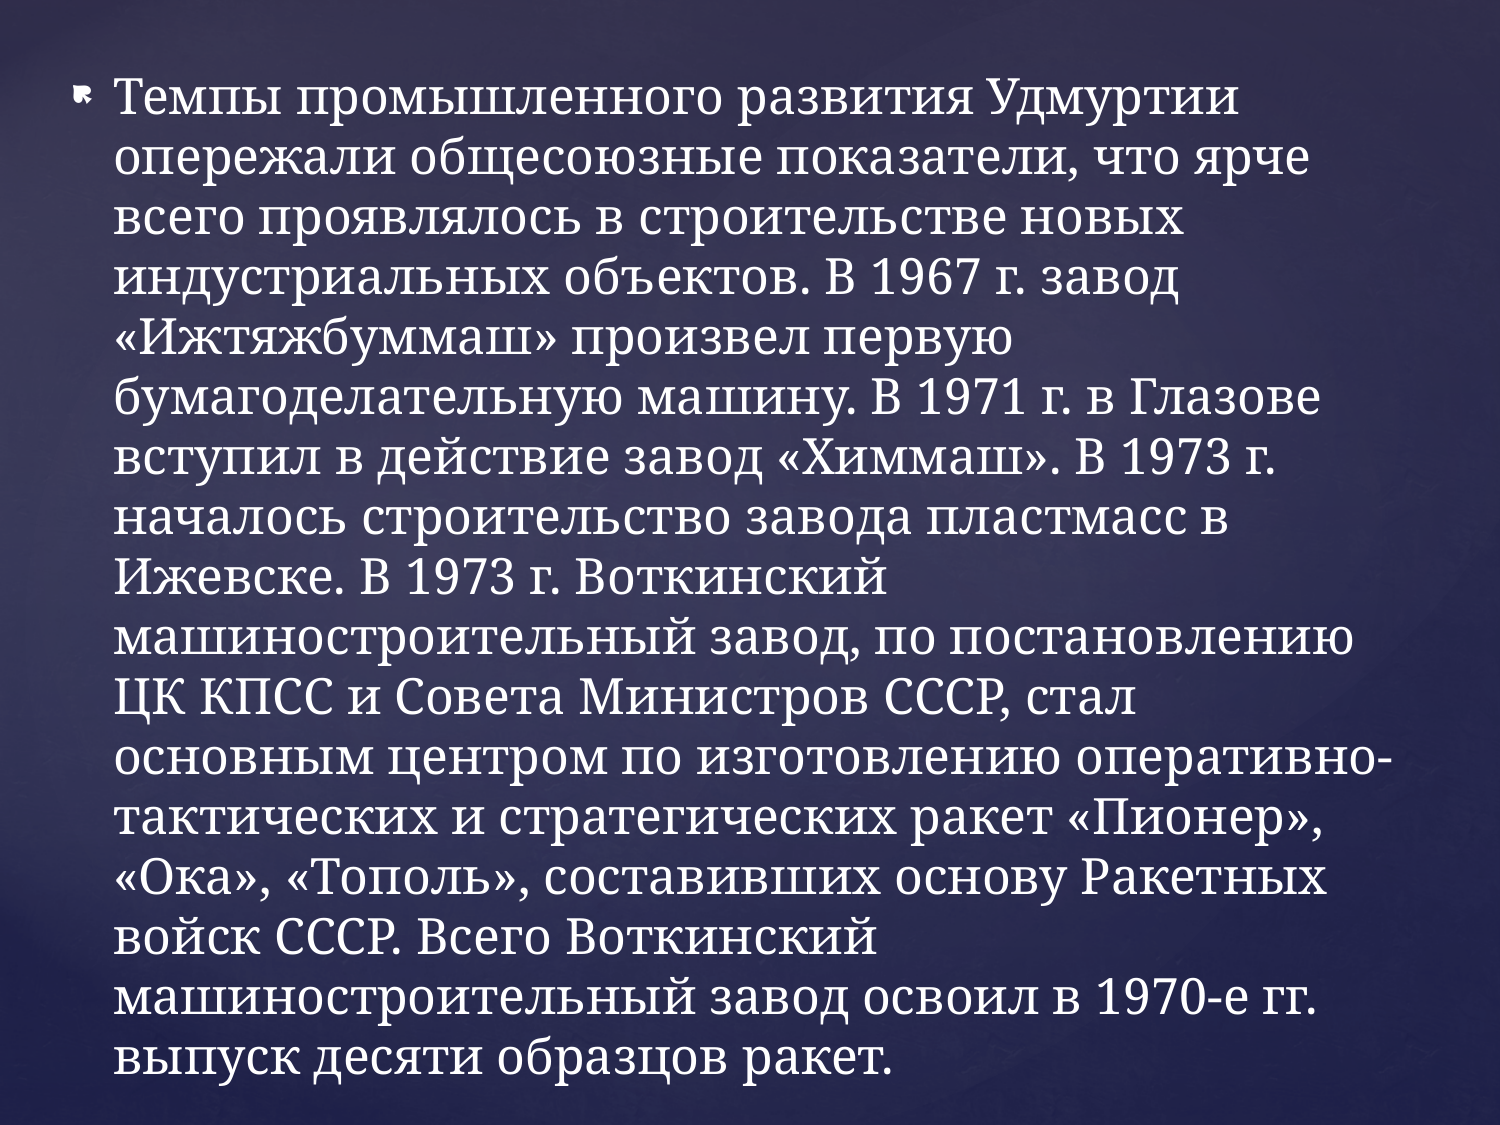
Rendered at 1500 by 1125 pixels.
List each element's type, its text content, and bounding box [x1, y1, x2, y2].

list Темпы промышленного развития Удмуртии опережали общесоюзные показатели, что ярче всего проявлялось в строительстве новых индустриальных объектов. В 1967 г. завод «Ижтяжбуммаш» произвел первую бумагоделательную машину. В 1971 г. в Глазове вступил в действие завод «Химмаш». В 1973 г. началось строительство завода пластмасс в Ижевске. В 1973 г. Воткинский машиностроительный завод, по постановлению ЦК КПСС и Совета Министров СССР, стал основным центром по изготовлению оперативно-тактических и стратегических ракет «Пионер», «Ока», «Тополь», составивших основу Ракетных войск СССР. Всего Воткинский машиностроительный завод освоил в 1970-е гг. выпуск десяти образцов ракет. [53, 42, 1424, 1106]
